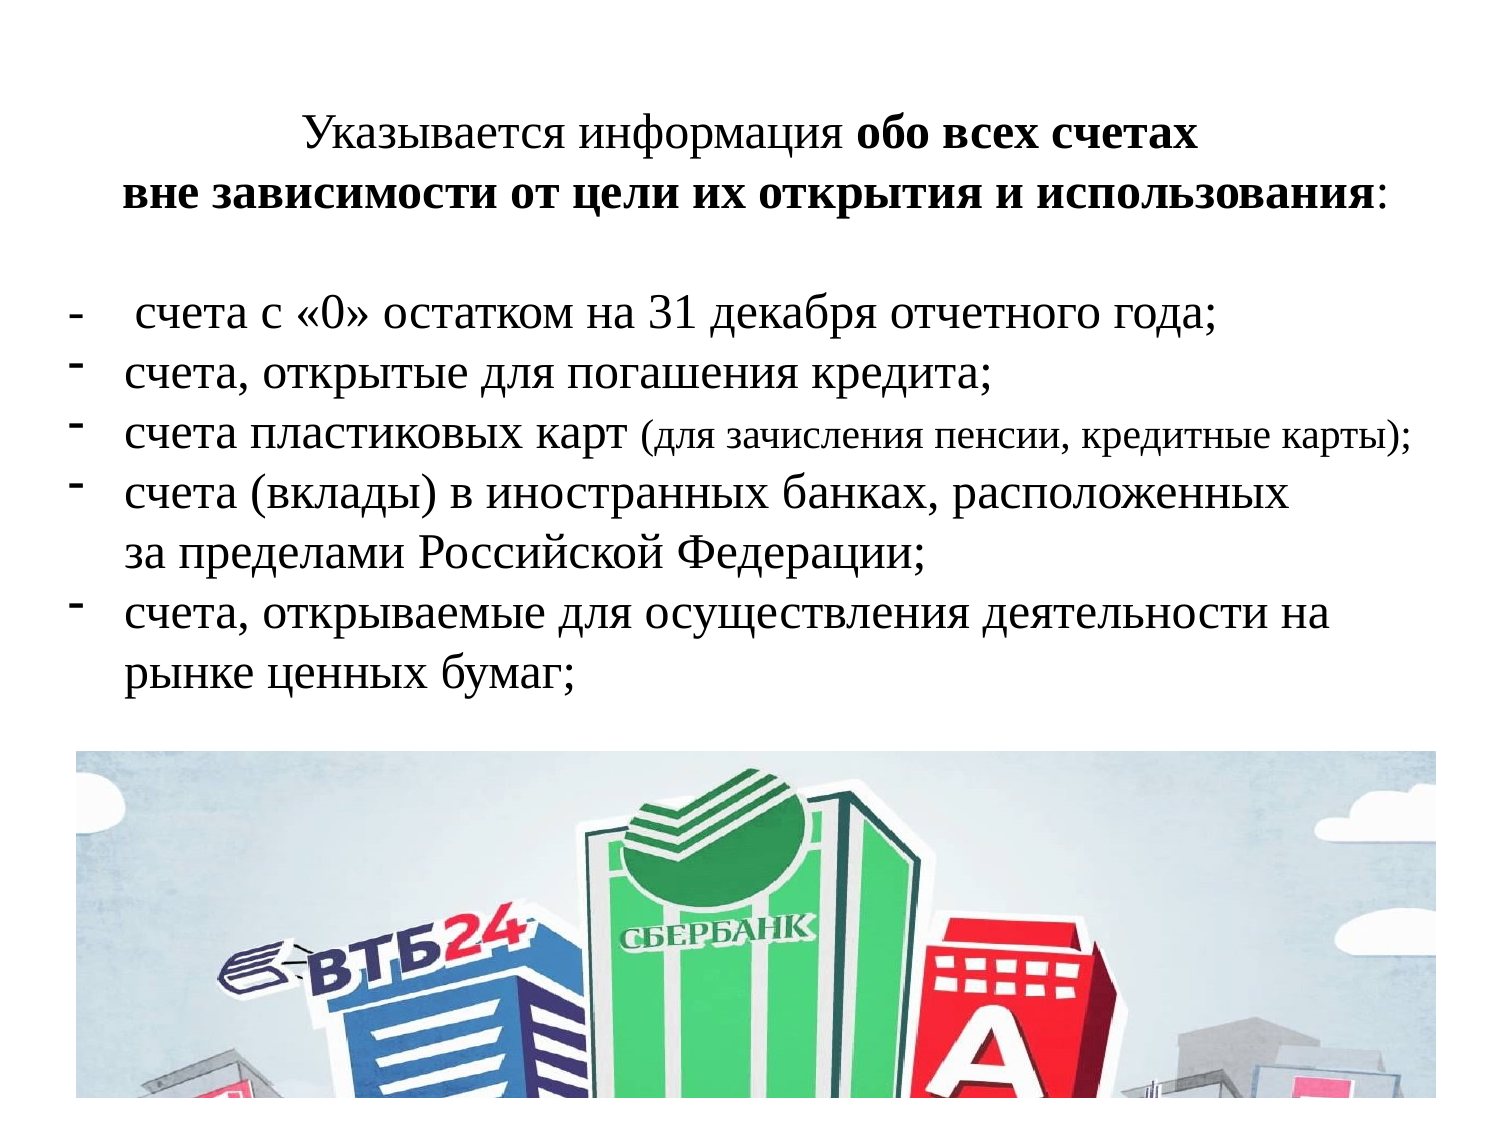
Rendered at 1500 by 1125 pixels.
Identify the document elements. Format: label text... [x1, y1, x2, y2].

picture [76, 751, 1436, 1098]
text_box Указывается информация обо всех счетах вне зависимости от цели их открытия и использования: - счета с «0» остатком на 31 декабря отчетного года; счета, открытые для погашения кредита; счета пластиковых карт (для зачисления пенсии, кредитные карты); счета (вклады) в иностранных банках, расположенных за пределами Российской Федерации; счета, открываемые для осуществления деятельности на рынке ценных бумаг; [53, 30, 1459, 766]
